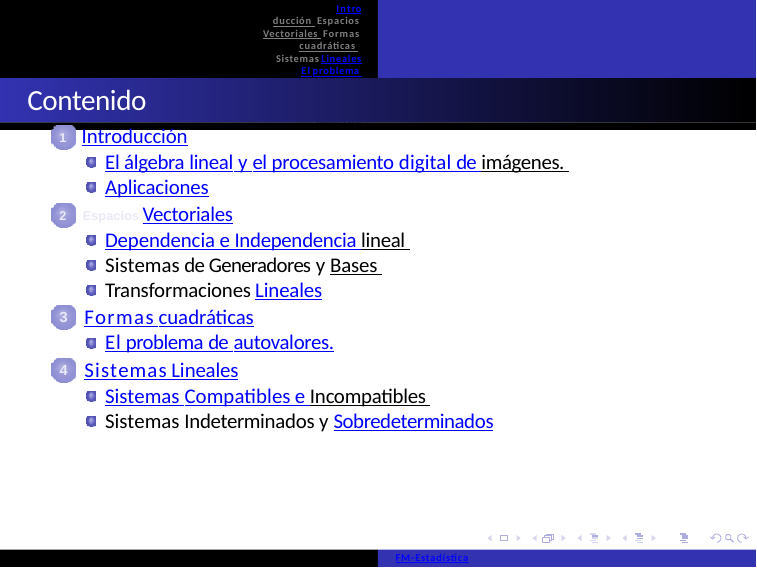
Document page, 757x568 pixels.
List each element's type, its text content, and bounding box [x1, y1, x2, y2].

picture [51, 202, 76, 228]
picture [85, 416, 97, 427]
text_box Contenido 1 Introducción El álgebra lineal y el procesamiento digital de imágenes. Aplicaciones 2 Espacios Vectoriales Dependencia e Independencia lineal Sistemas de Generadores y Bases Transformaciones Lineales [23, 158, 601, 302]
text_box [0, 0, 757, 150]
picture [85, 338, 97, 349]
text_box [0, 549, 757, 568]
picture [85, 285, 97, 296]
picture [85, 157, 97, 168]
picture [51, 305, 76, 331]
text_box Formas cuadráticas El problema de autovalores. Sistemas Lineales Sistemas Compatibles e Incompatibles Sistemas Indeterminados y Sobredeterminados [82, 301, 508, 433]
picture [85, 260, 97, 271]
picture [51, 358, 76, 384]
picture [85, 182, 97, 193]
picture [85, 235, 97, 246]
picture [85, 391, 97, 402]
